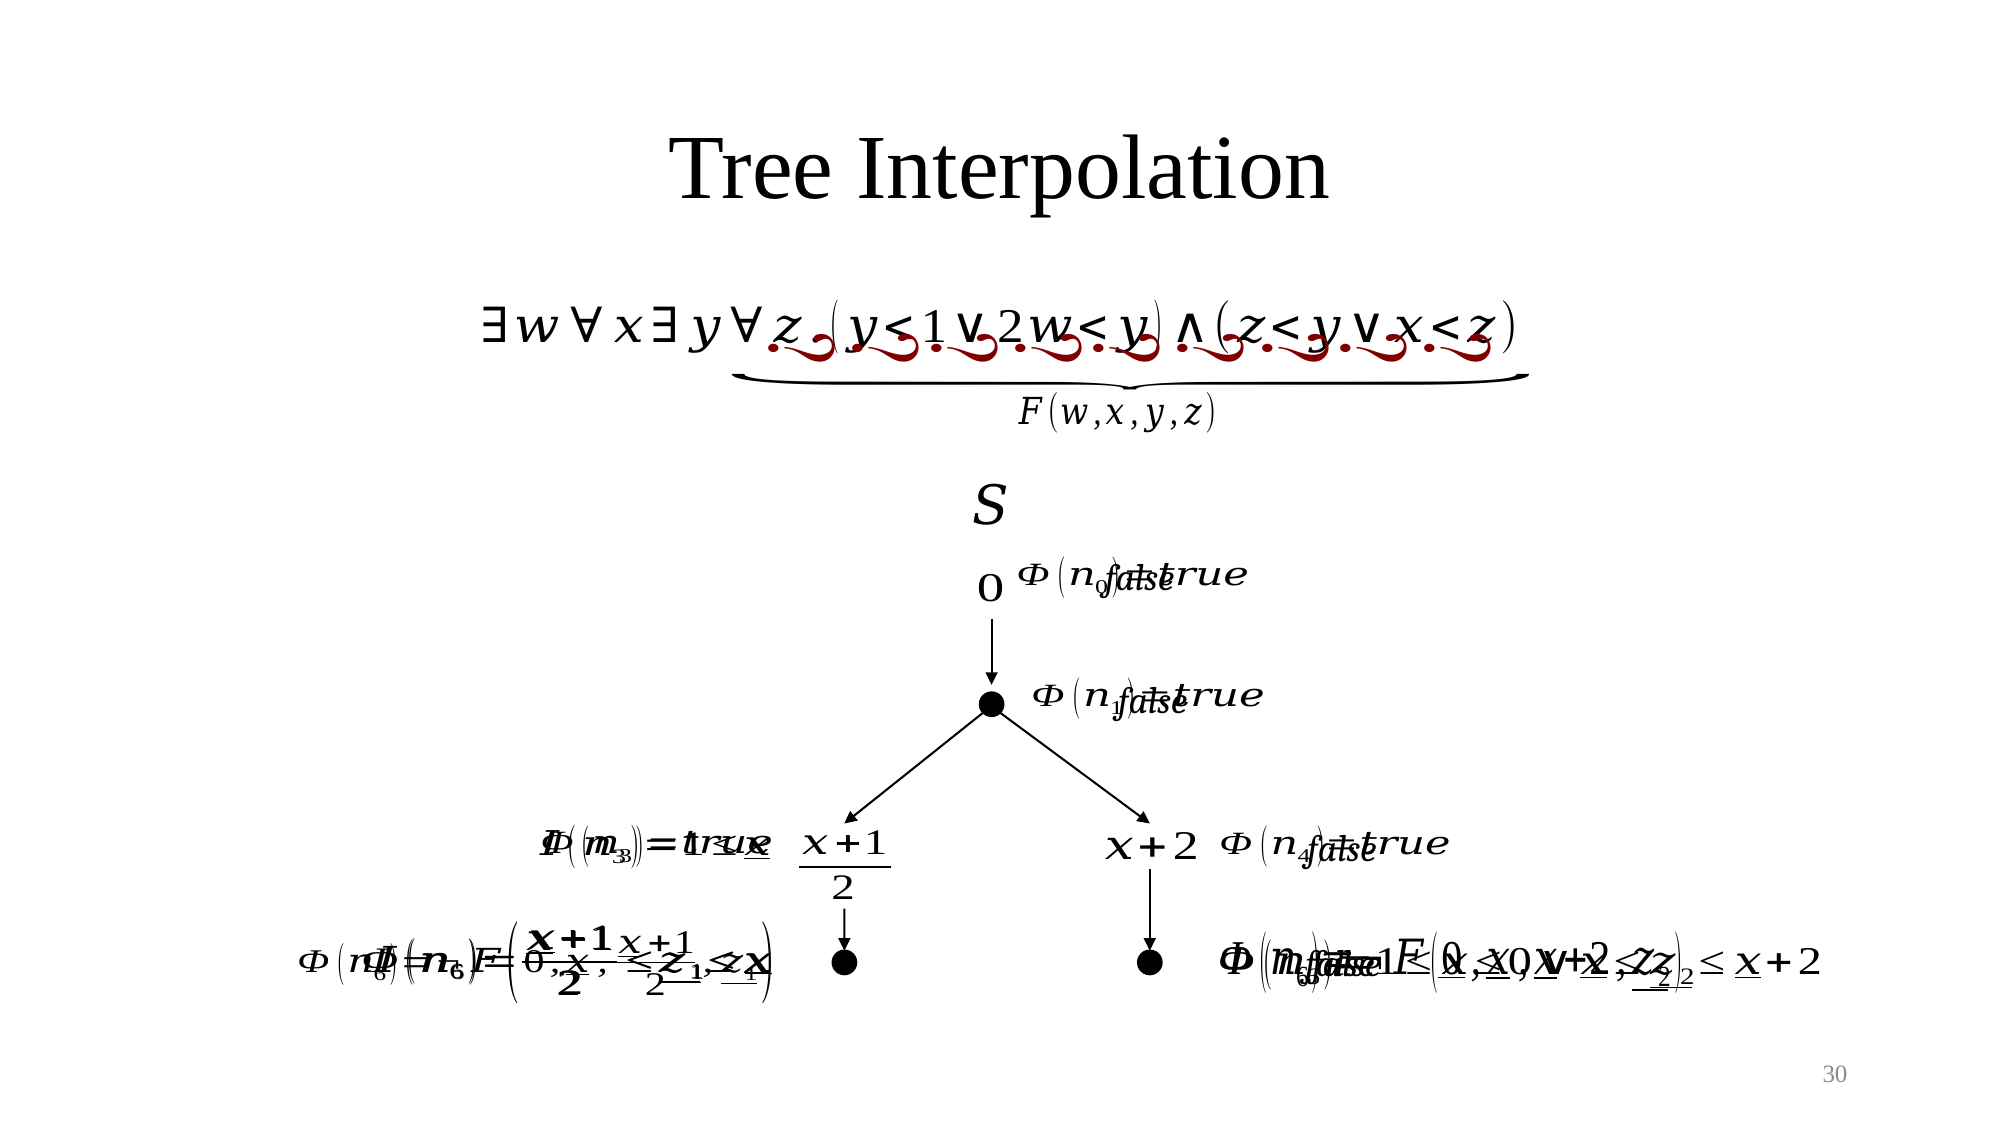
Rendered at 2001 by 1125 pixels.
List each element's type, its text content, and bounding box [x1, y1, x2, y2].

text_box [999, 712, 1150, 824]
text_box [978, 691, 1005, 718]
text_box [1136, 949, 1163, 976]
text_box [831, 949, 858, 976]
title Tree Interpolation [137, 59, 1863, 278]
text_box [844, 712, 984, 824]
slide_number 30 [1412, 1042, 1863, 1103]
